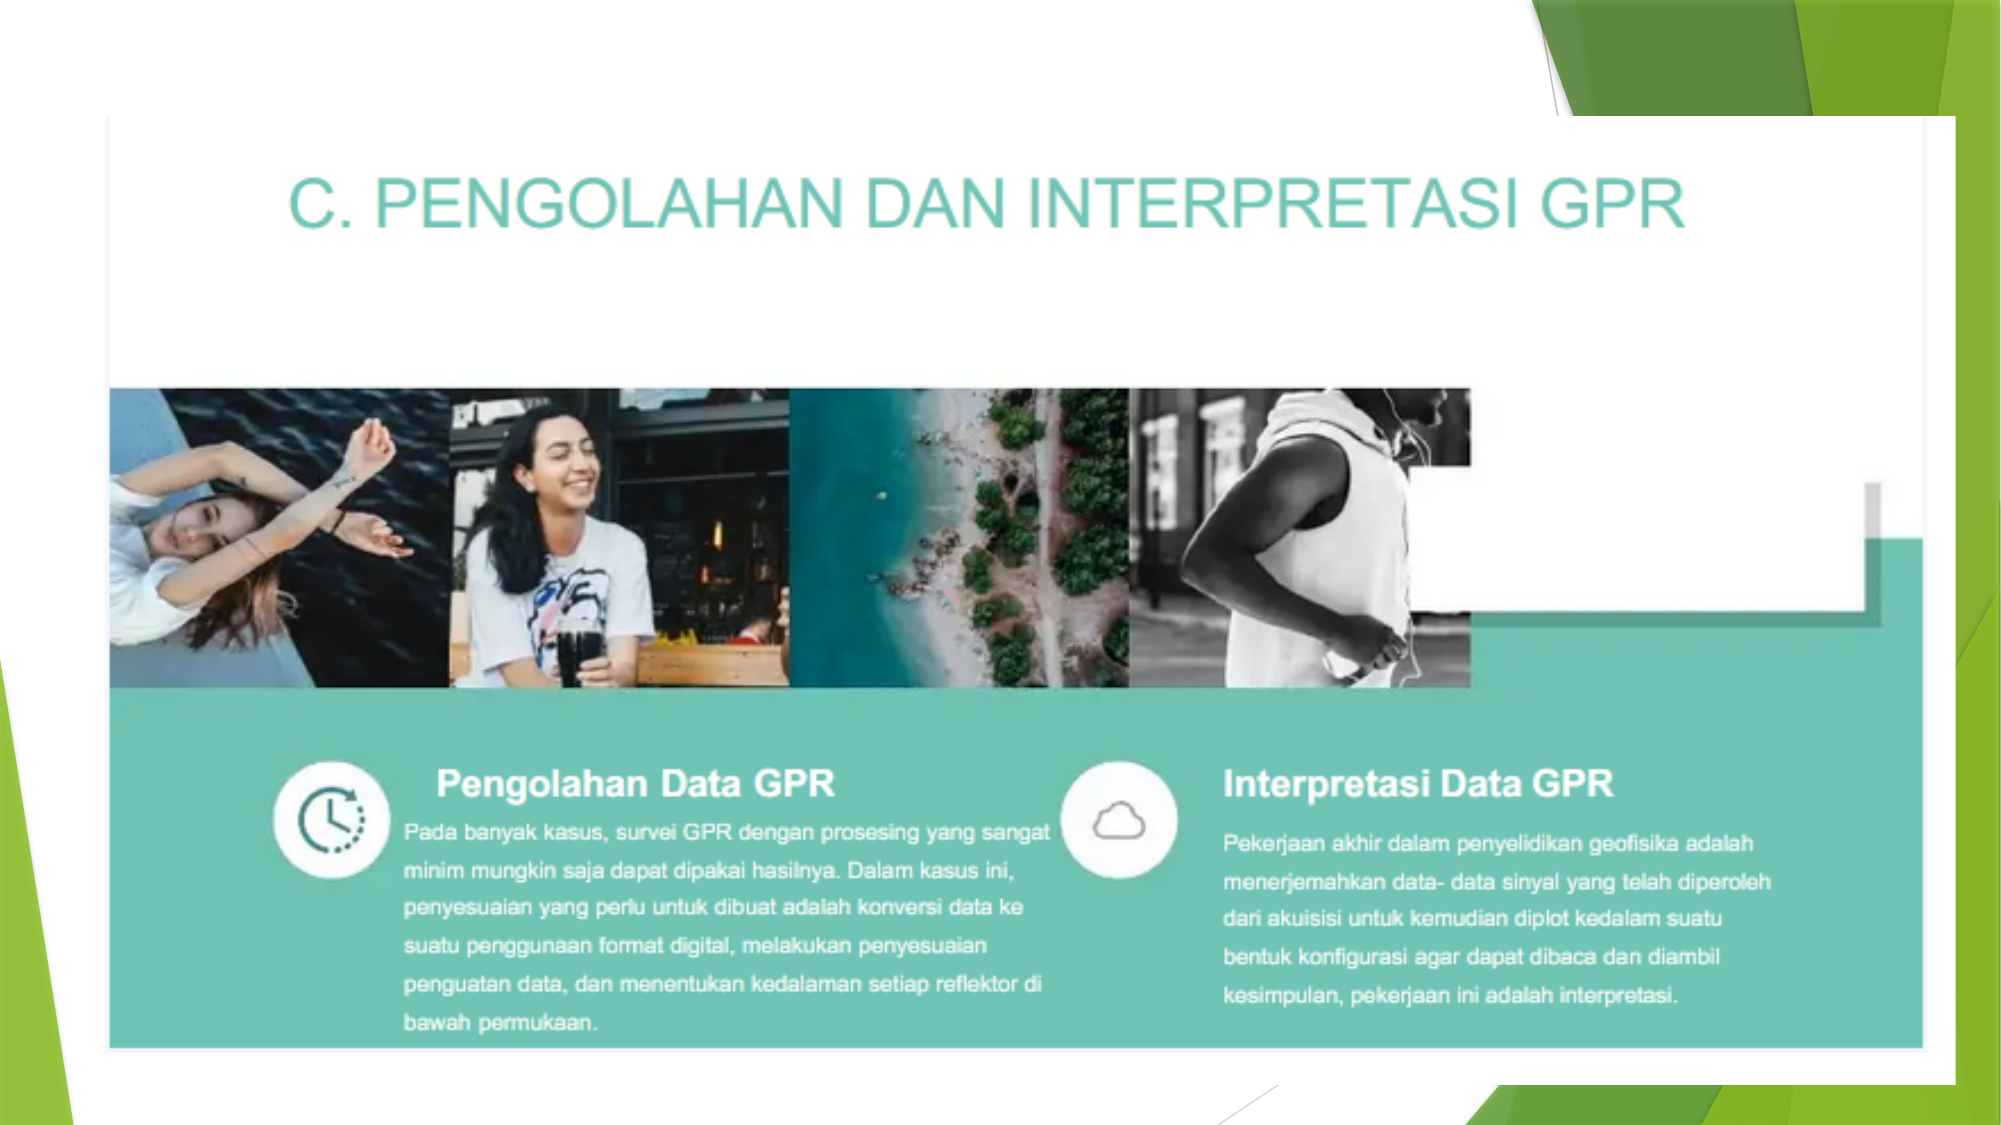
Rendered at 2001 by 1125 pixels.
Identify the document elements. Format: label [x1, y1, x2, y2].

picture [89, 116, 1957, 1086]
